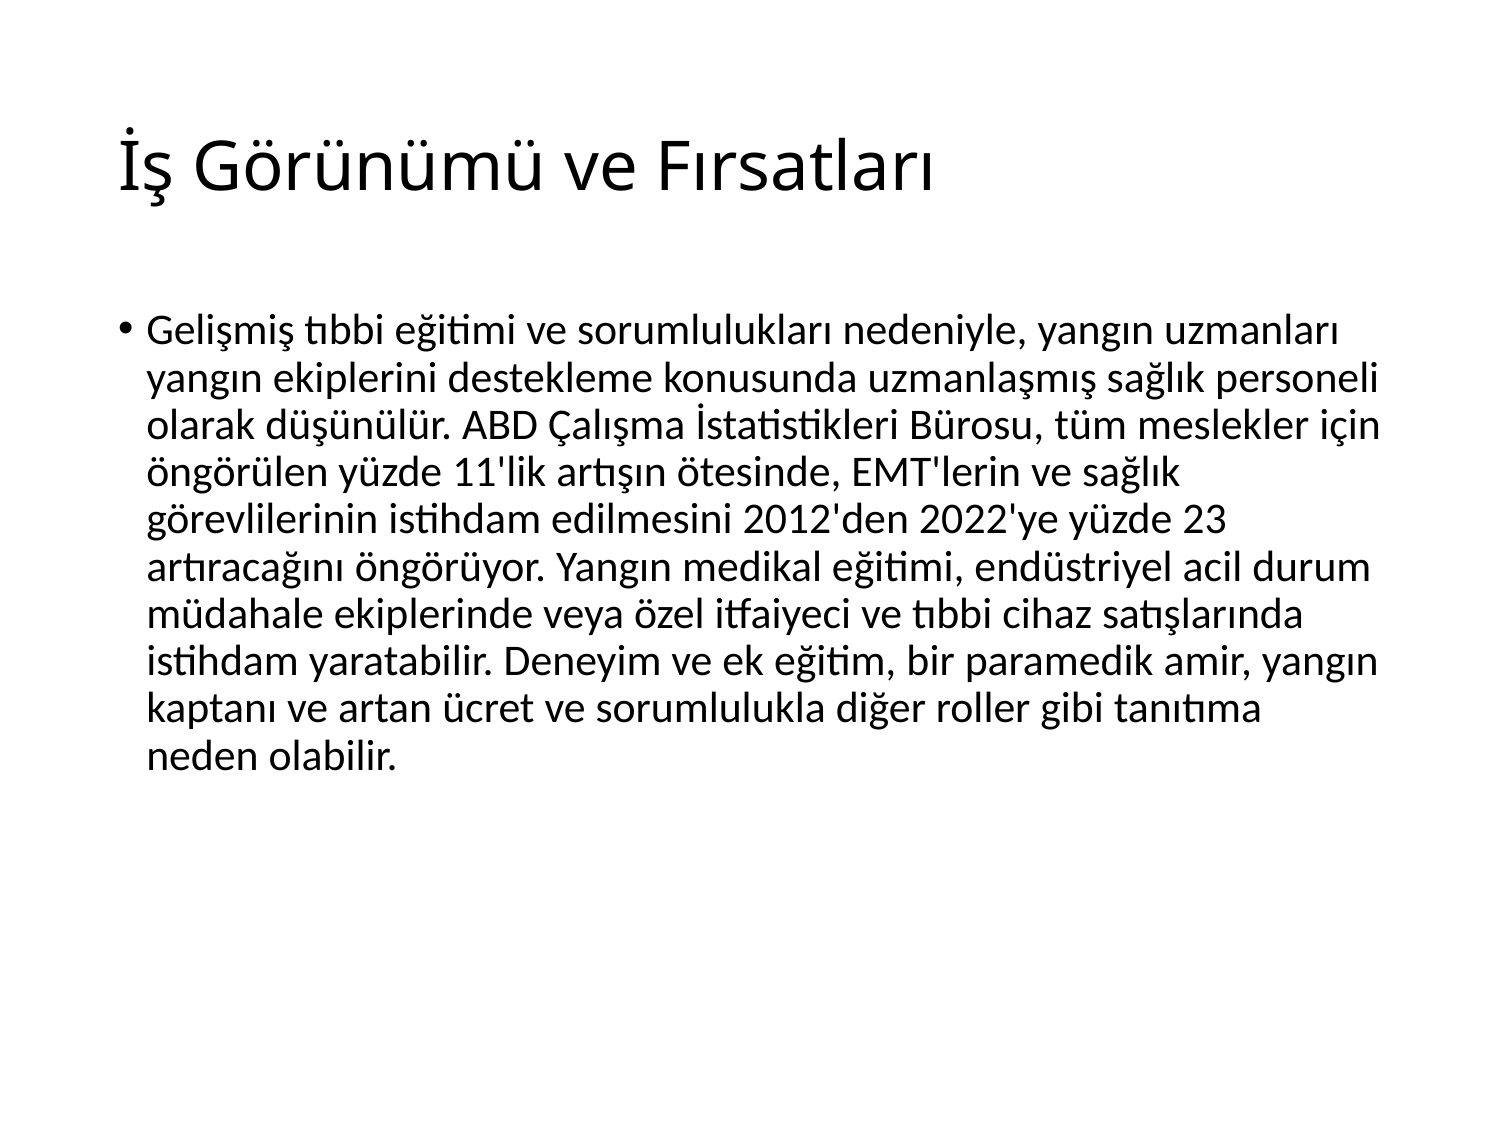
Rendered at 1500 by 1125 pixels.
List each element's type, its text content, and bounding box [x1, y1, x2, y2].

list Gelişmiş tıbbi eğitimi ve sorumlulukları nedeniyle, yangın uzmanları yangın ekiplerini destekleme konusunda uzmanlaşmış sağlık personeli olarak düşünülür. ABD Çalışma İstatistikleri Bürosu, tüm meslekler için öngörülen yüzde 11'lik artışın ötesinde, EMT'lerin ve sağlık görevlilerinin istihdam edilmesini 2012'den 2022'ye yüzde 23 artıracağını öngörüyor. Yangın medikal eğitimi, endüstriyel acil durum müdahale ekiplerinde veya özel itfaiyeci ve tıbbi cihaz satışlarında istihdam yaratabilir. Deneyim ve ek eğitim, bir paramedik amir, yangın kaptanı ve artan ücret ve sorumlulukla diğer roller gibi tanıtıma neden olabilir. [103, 299, 1397, 1014]
title İş Görünümü ve Fırsatları [102, 59, 1398, 278]
